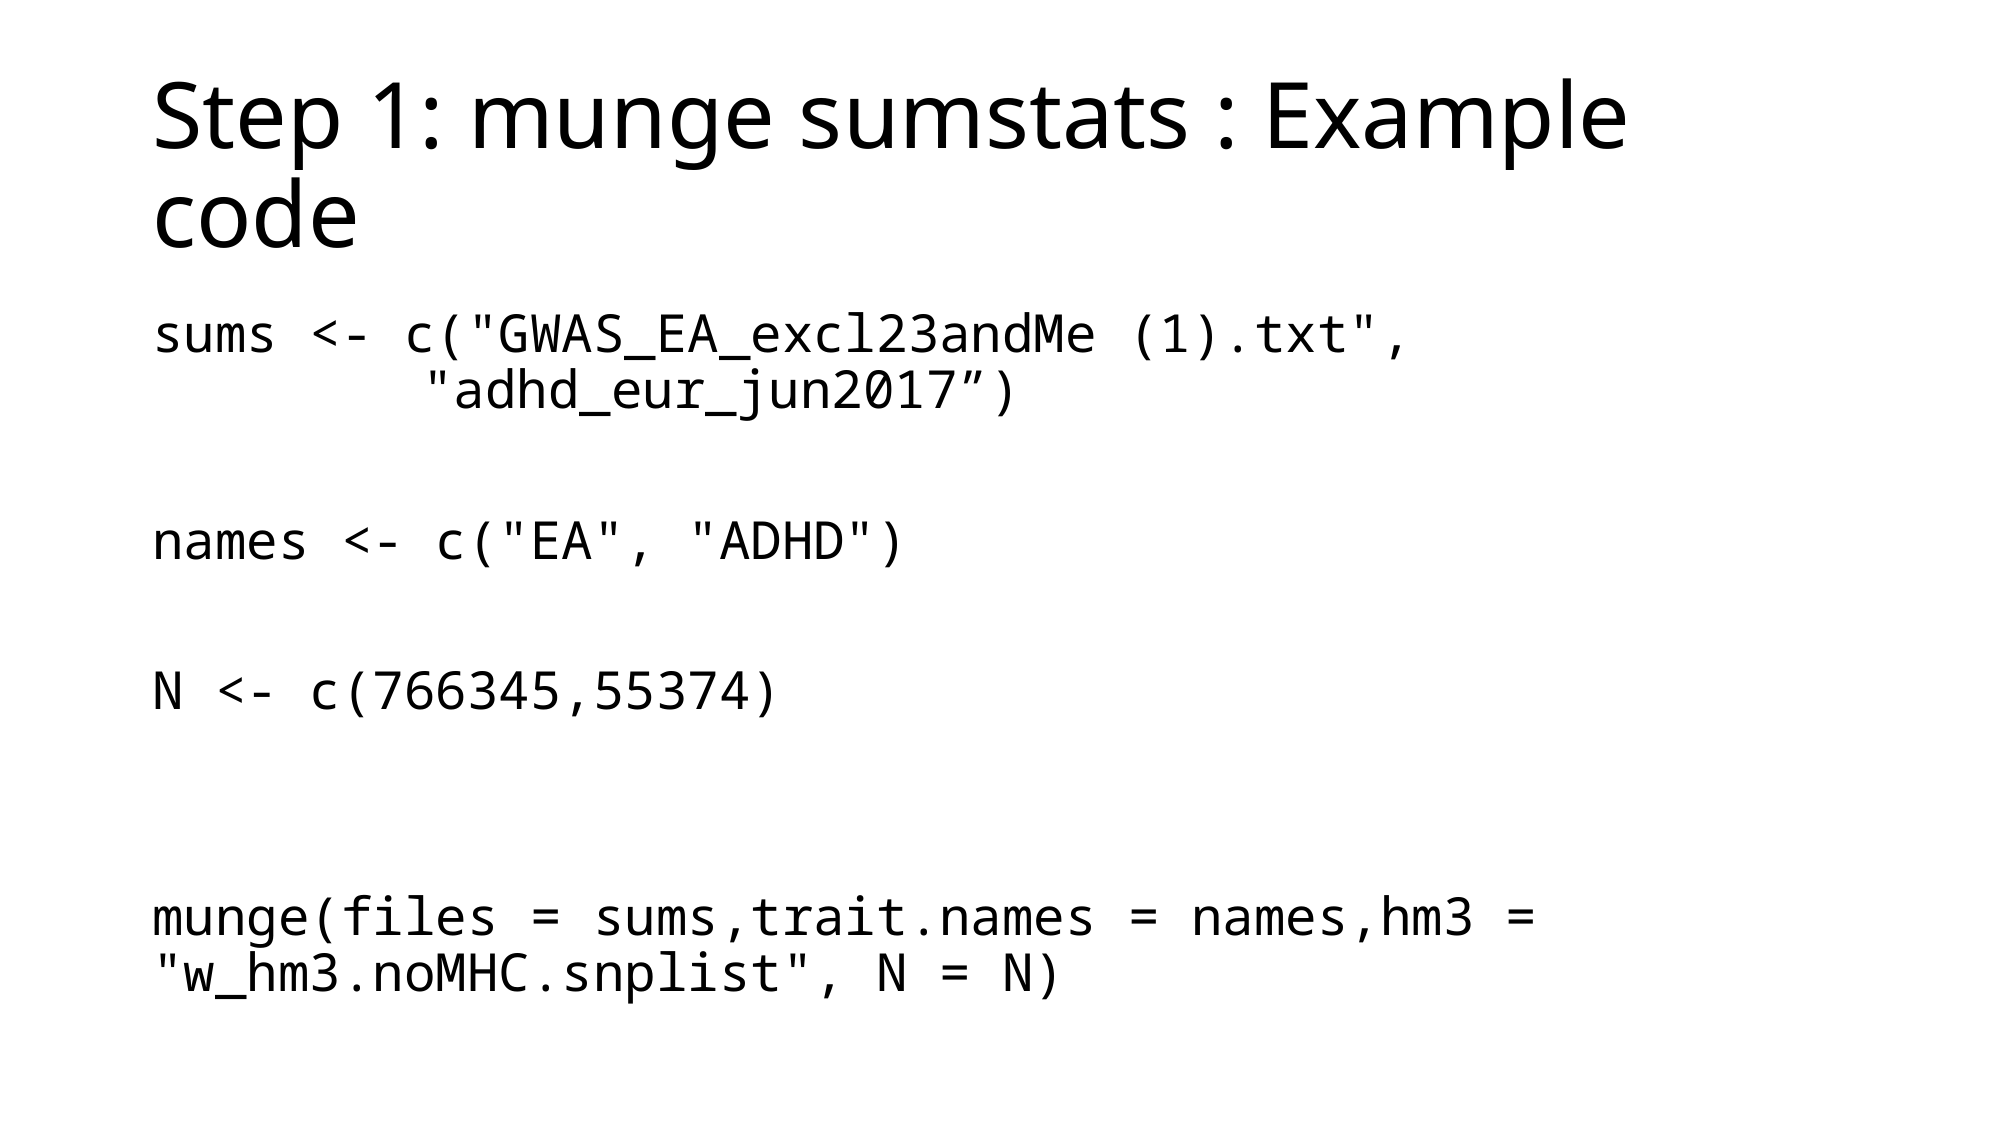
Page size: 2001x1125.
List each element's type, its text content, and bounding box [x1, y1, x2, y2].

title Step 1: munge sumstats : Example code [137, 59, 1863, 278]
list sums <- c("GWAS_EA_excl23andMe (1).txt", "adhd_eur_jun2017”) names <- c("EA", "ADHD") N <- c(766345,55374) munge(files = sums,trait.names = names,hm3 = "w_hm3.noMHC.snplist", N = N) [137, 299, 1863, 1014]
